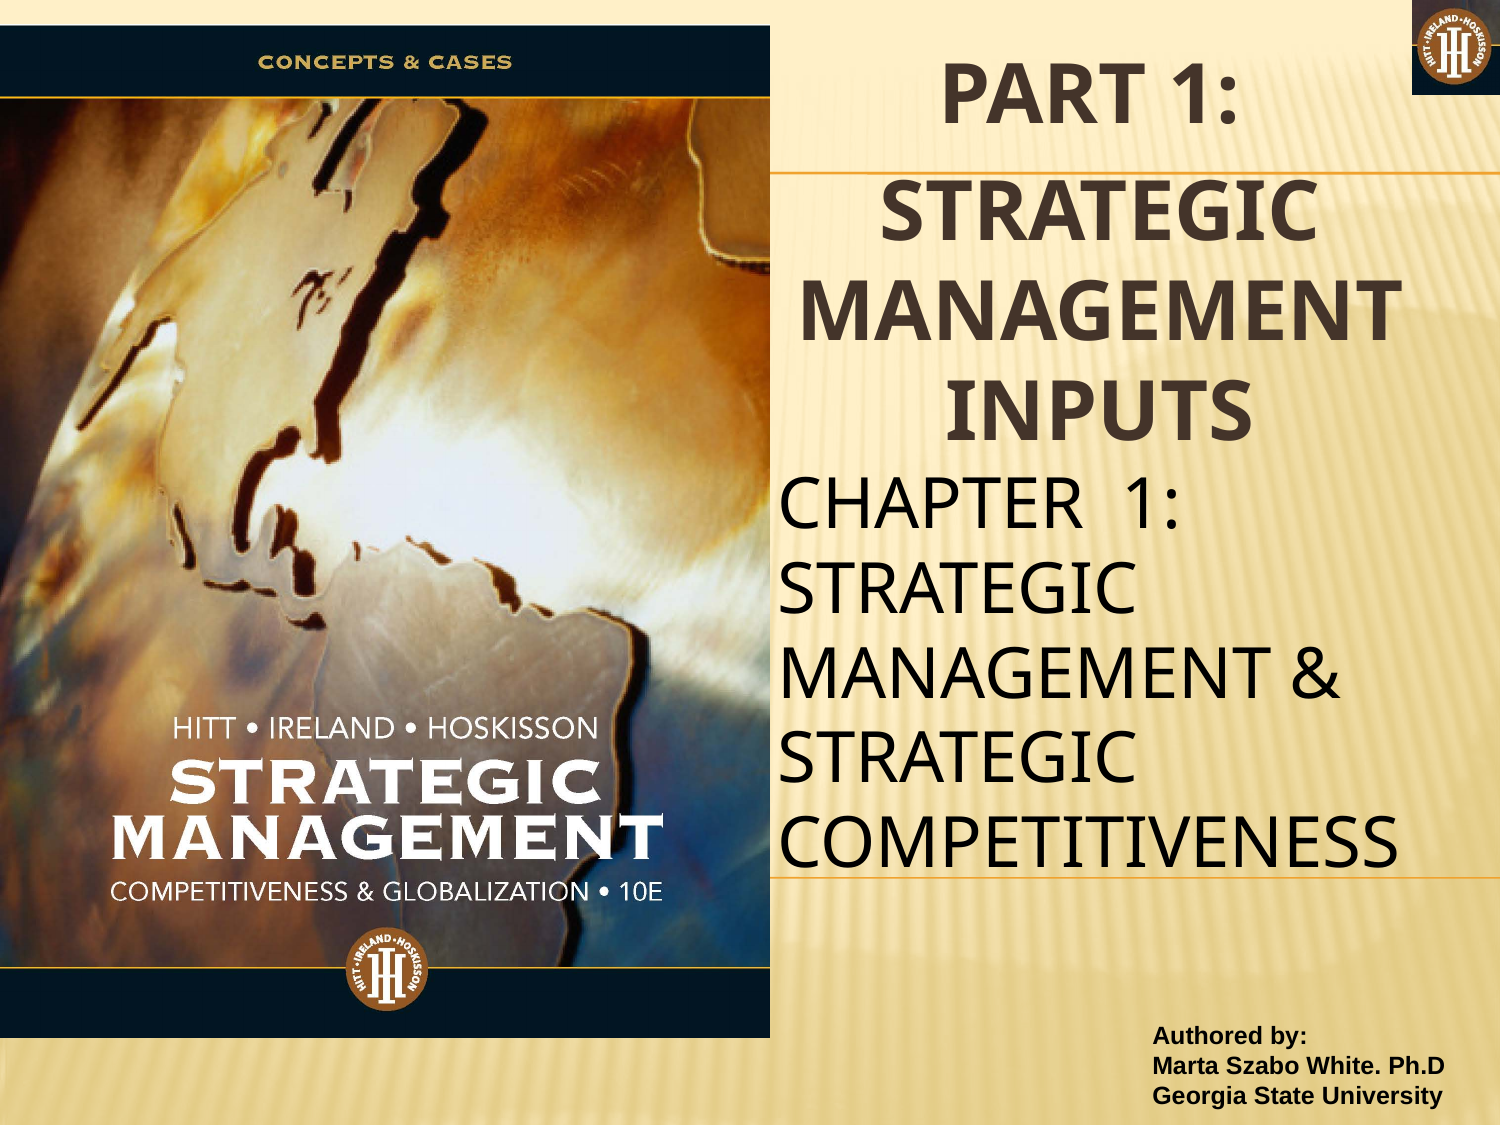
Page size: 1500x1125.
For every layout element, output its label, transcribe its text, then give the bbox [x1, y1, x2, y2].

picture [1438, 0, 1500, 95]
picture [0, 24, 770, 1038]
subtitle PART 1: STRATEGIC MANAGEMENT INPUTS [762, 0, 1438, 450]
title CHAPTER 1: Strategic Management & Strategic Competitiveness [762, 450, 1500, 890]
